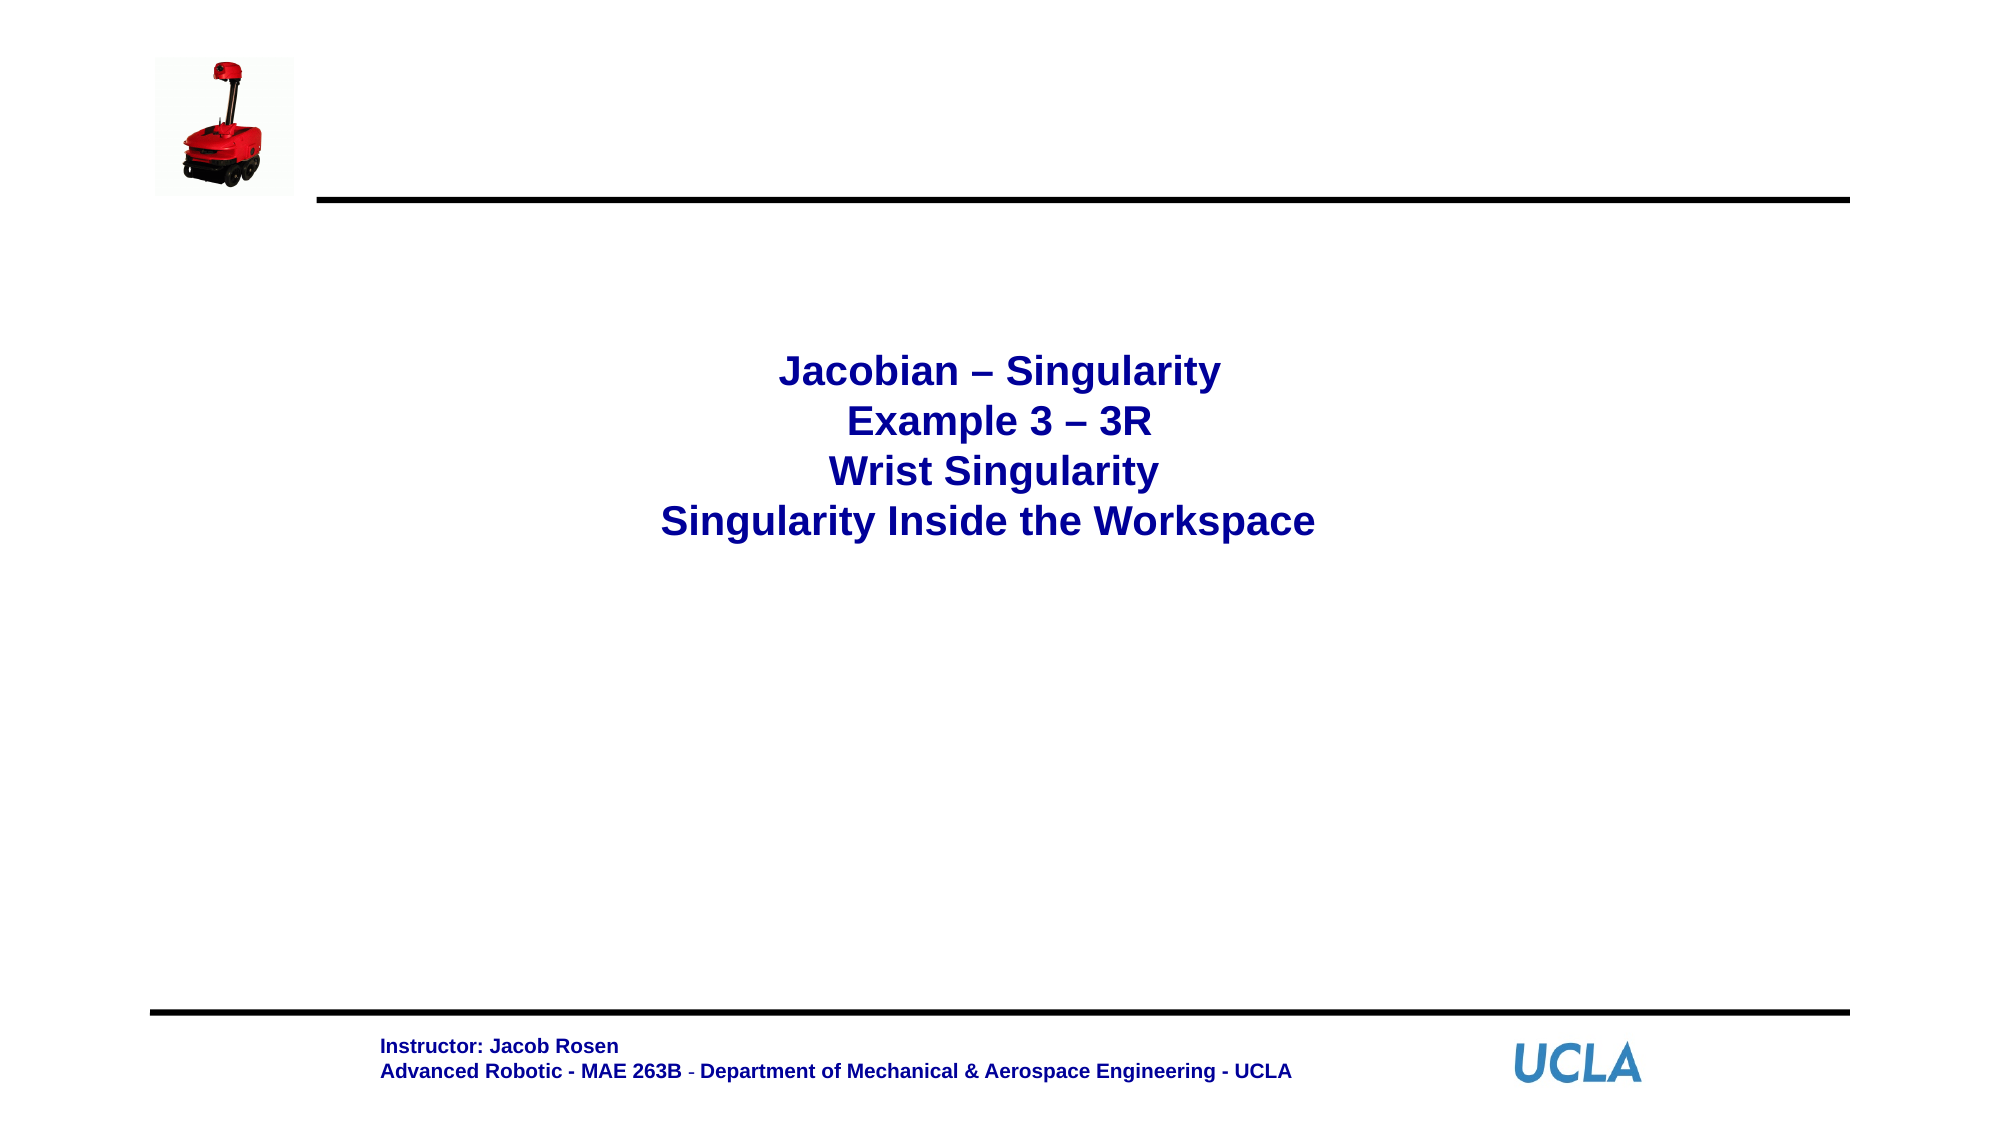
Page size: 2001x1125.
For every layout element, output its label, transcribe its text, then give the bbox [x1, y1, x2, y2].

picture [1491, 1021, 1663, 1103]
title Jacobian – Singularity Example 3 – 3R Wrist Singularity Singularity Inside the Workspace [362, 375, 1638, 563]
picture [155, 57, 294, 196]
text_box Instructor: Jacob Rosen Advanced Robotic - MAE 263B - Department of Mechanical & Aerospace Engineering - UCLA [365, 1024, 1478, 1088]
